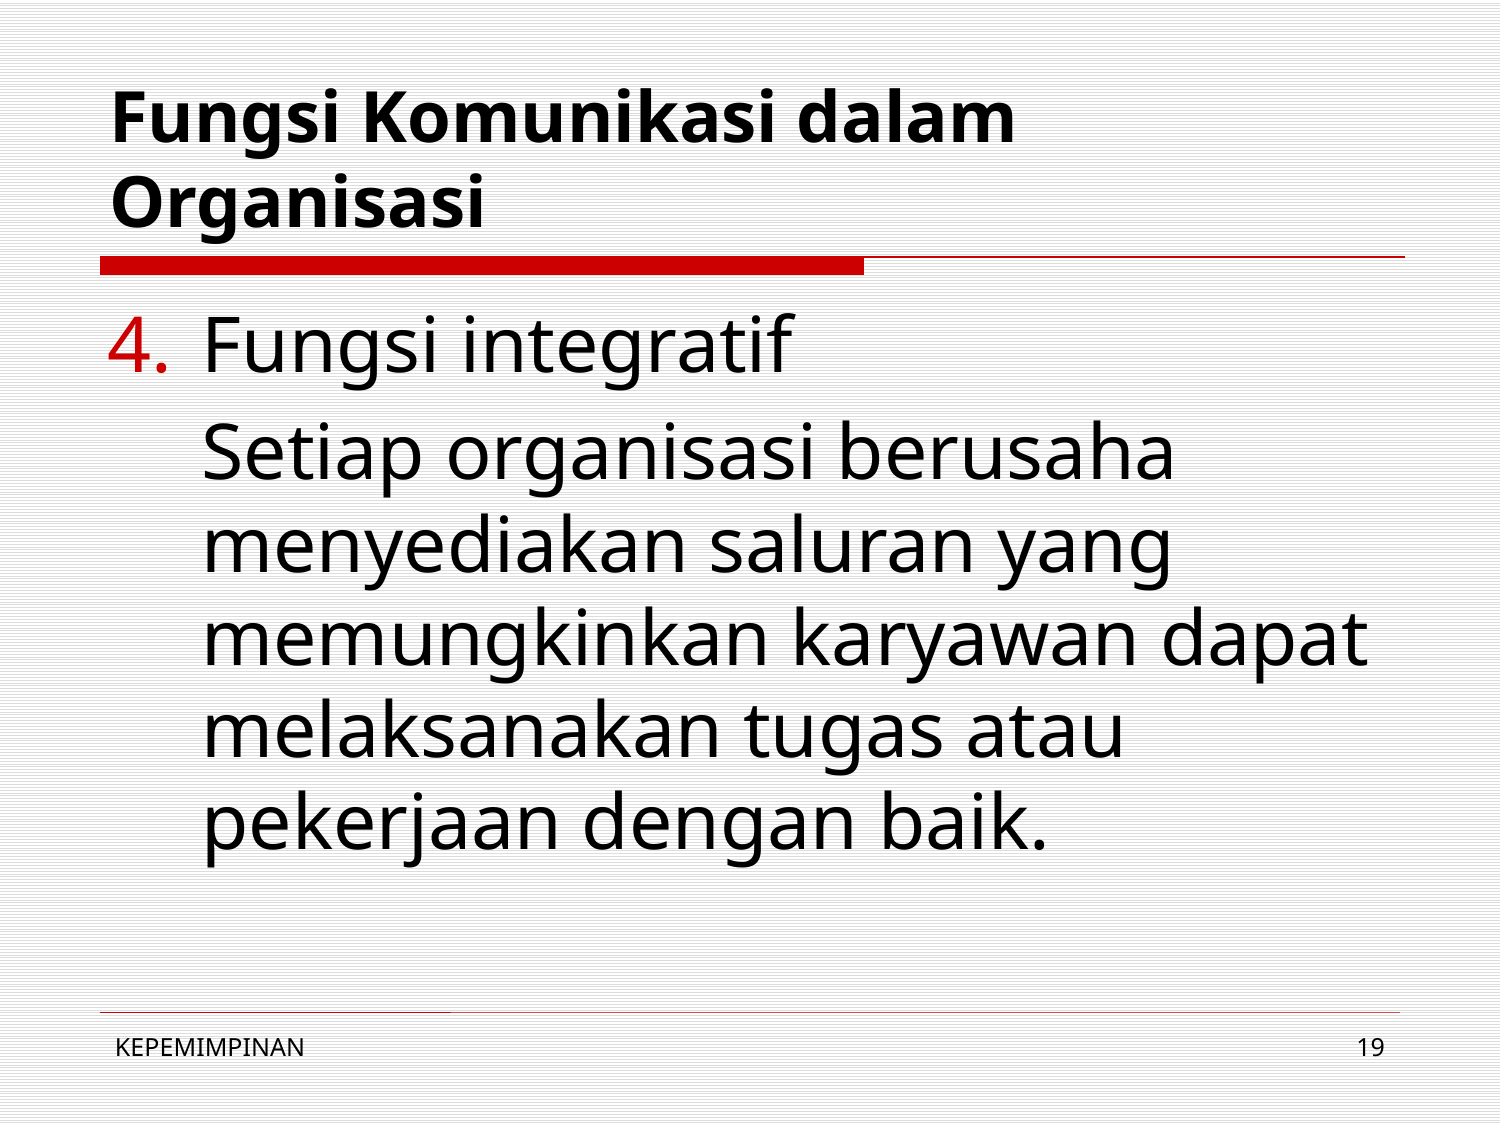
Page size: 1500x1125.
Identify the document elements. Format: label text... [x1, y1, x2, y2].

slide_number KEPEMIMPINAN [99, 1024, 426, 1103]
title Fungsi Komunikasi dalam Organisasi [93, 49, 1407, 250]
footer [512, 1024, 988, 1103]
list Fungsi integratif Setiap organisasi berusaha menyediakan saluran yang memungkinkan karyawan dapat melaksanakan tugas atau pekerjaan dengan baik. [92, 287, 1406, 988]
slide_number 19 [1074, 1024, 1401, 1103]
